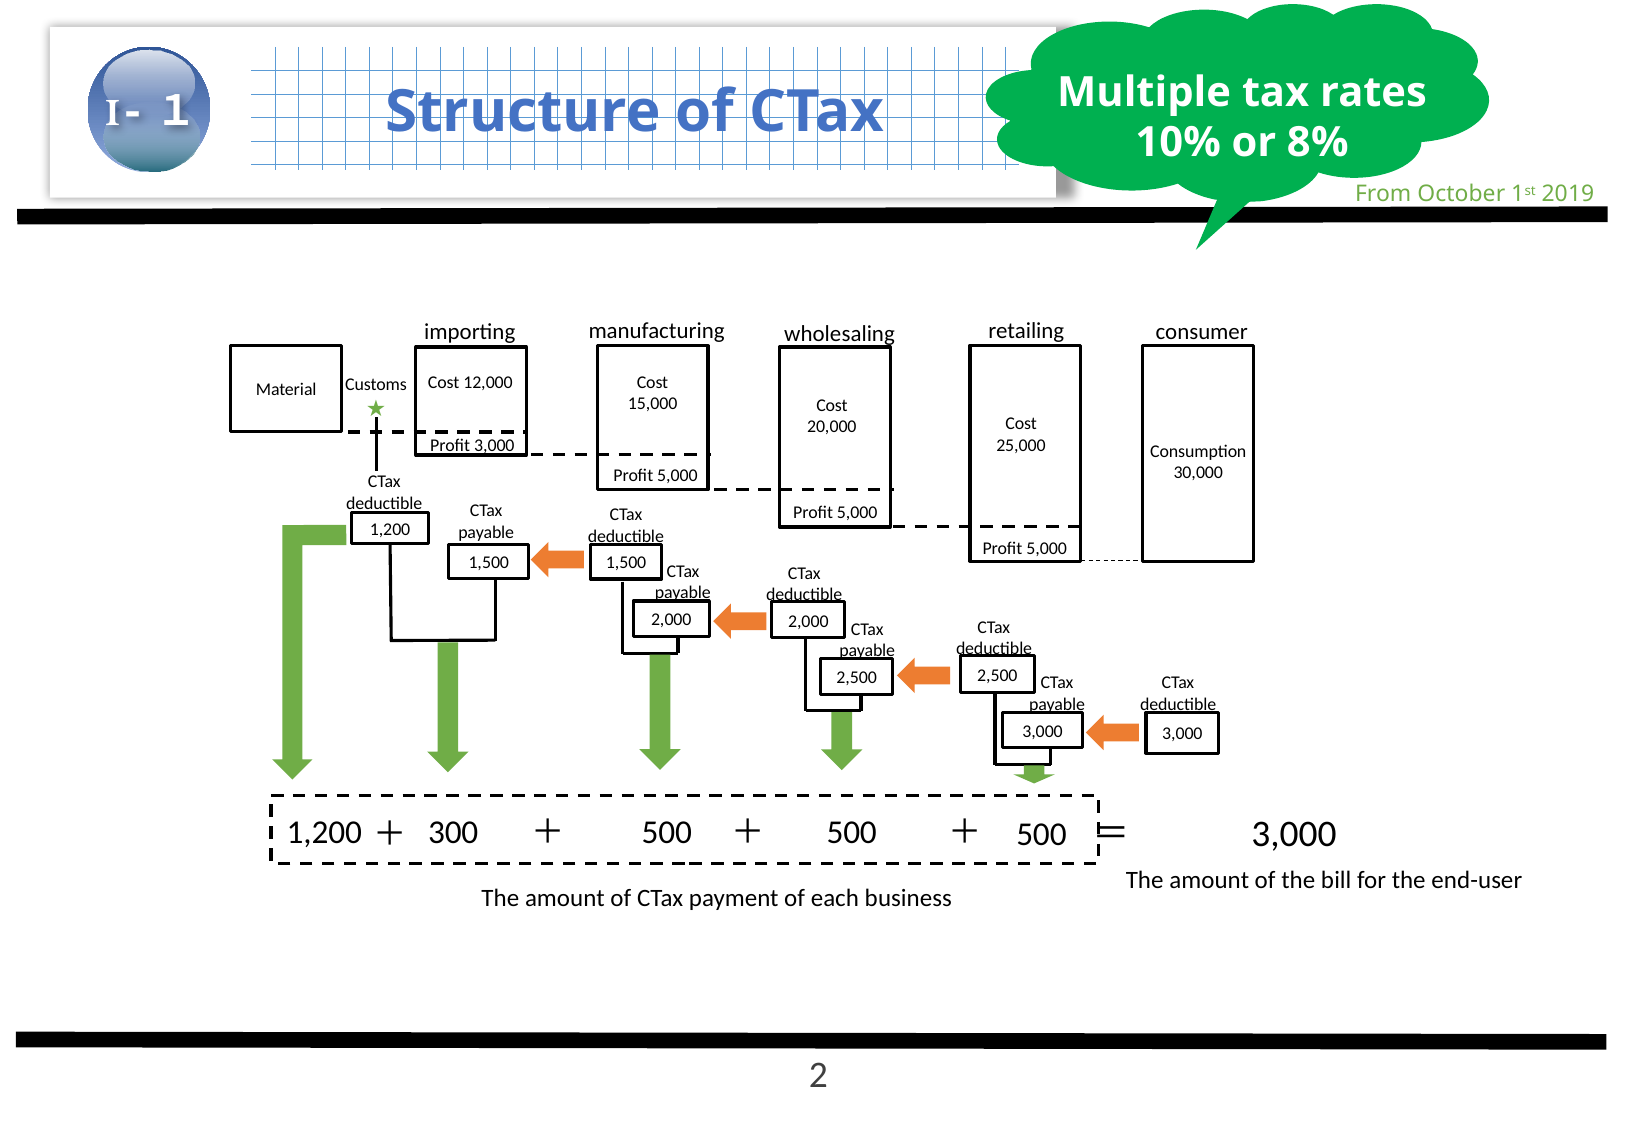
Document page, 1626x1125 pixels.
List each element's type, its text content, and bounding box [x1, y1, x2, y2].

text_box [270, 795, 1330, 864]
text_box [408, 309, 572, 464]
text_box [1060, 173, 1340, 214]
text_box [1056, 3, 1491, 140]
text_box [966, 308, 1146, 566]
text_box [939, 608, 1101, 784]
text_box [769, 310, 966, 531]
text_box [571, 495, 727, 770]
slide_number 1 [766, 1042, 843, 1103]
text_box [750, 554, 912, 771]
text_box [329, 365, 423, 472]
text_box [572, 308, 895, 494]
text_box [272, 462, 531, 780]
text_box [49, 26, 1056, 198]
text_box From October 1st 2019 [1340, 171, 1610, 214]
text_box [230, 345, 408, 433]
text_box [15, 214, 1608, 1042]
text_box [1101, 663, 1233, 754]
text_box Multiple tax rates 10% or 8% [1056, 57, 1442, 173]
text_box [1146, 309, 1264, 562]
